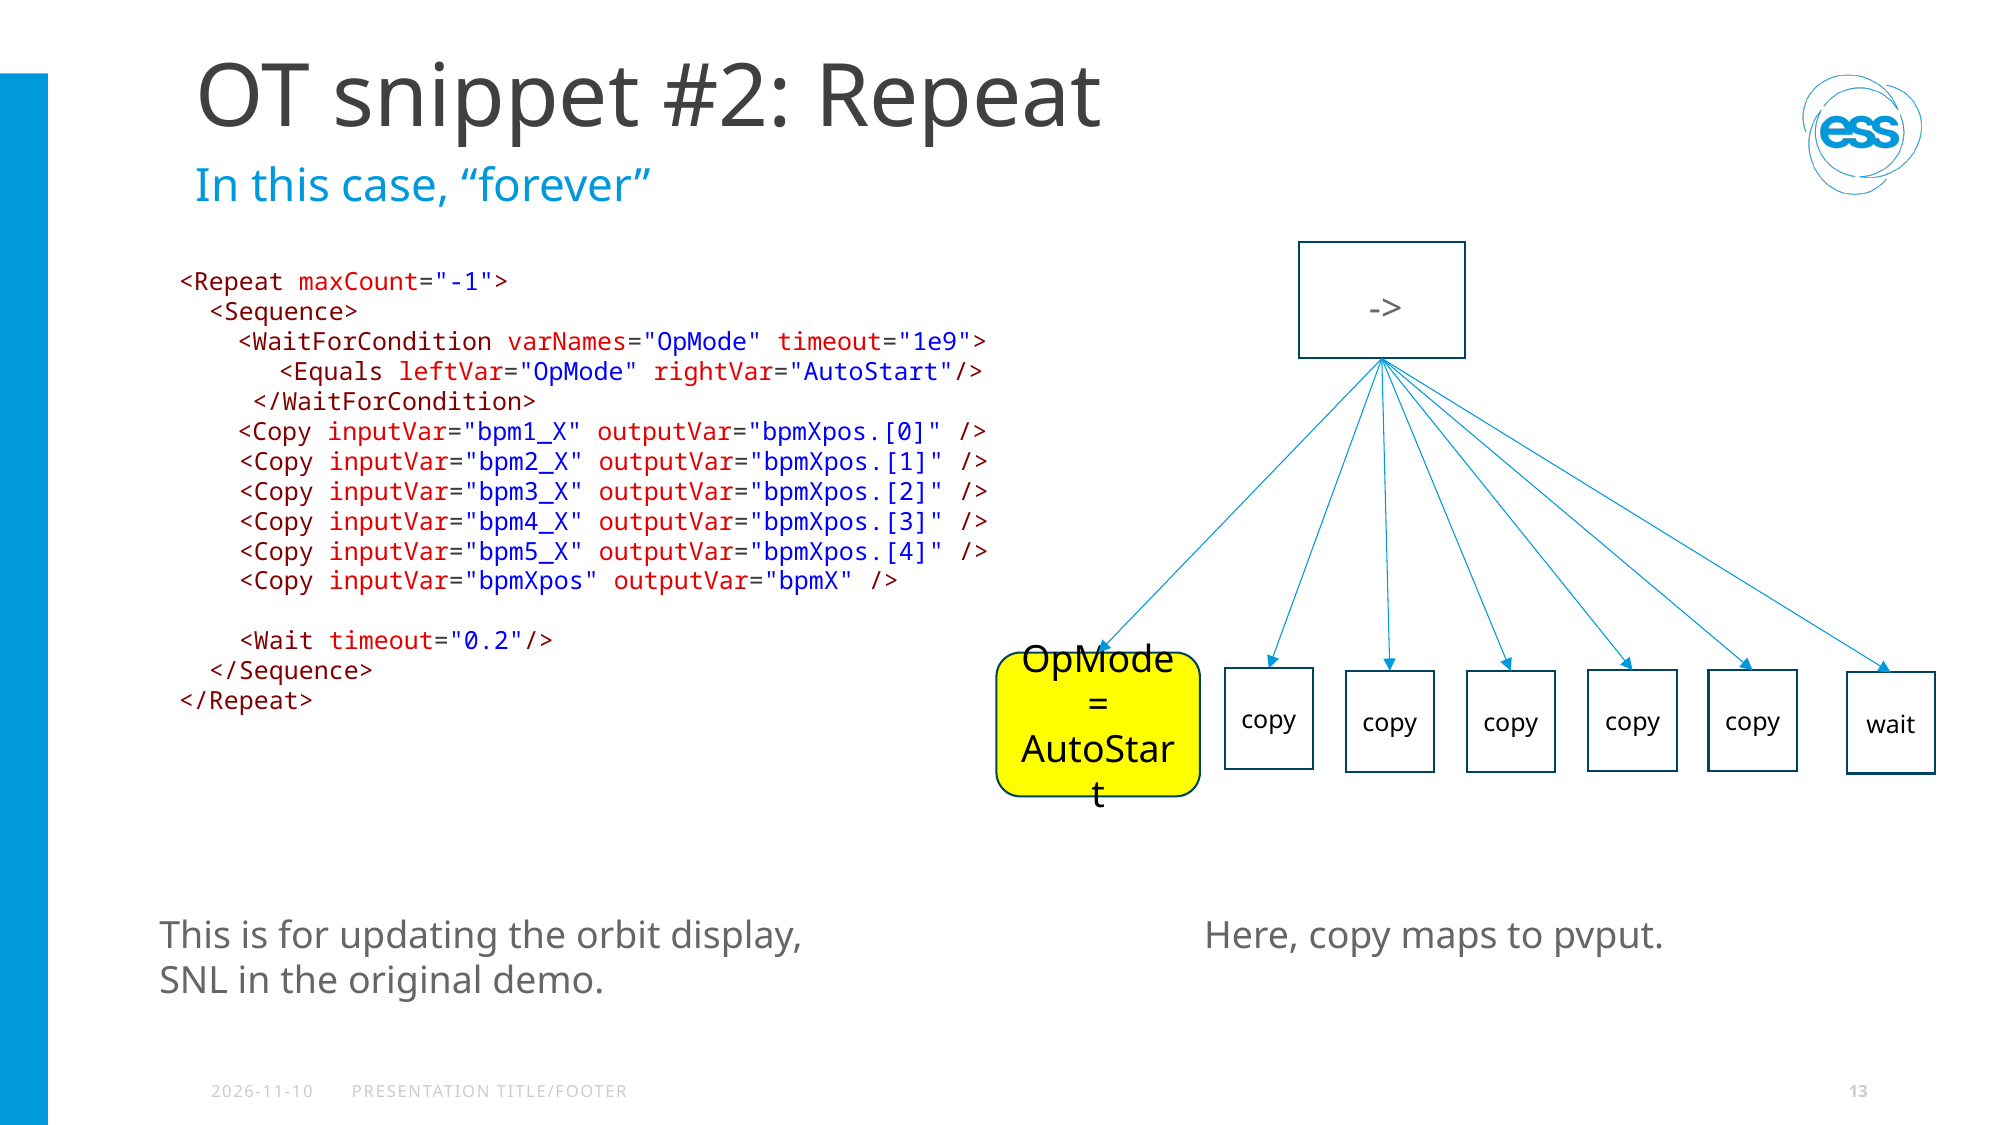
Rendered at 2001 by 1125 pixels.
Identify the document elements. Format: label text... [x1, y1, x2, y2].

text_box copy [1466, 673, 1556, 773]
text_box copy [1587, 673, 1678, 772]
list In this case, “forever” [181, 152, 1717, 236]
footer PRESENTATION TITLE/FOOTER [336, 1062, 1046, 1123]
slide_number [196, 1062, 333, 1123]
text_box copy [1224, 667, 1314, 770]
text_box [1268, 358, 1381, 669]
slide_number 13 [1432, 1062, 1883, 1123]
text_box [1098, 358, 1268, 653]
text_box -> [1354, 277, 1418, 337]
text_box wait [1846, 671, 1936, 775]
title OT snippet #2: Repeat [181, 43, 1717, 152]
text_box [1298, 241, 1466, 358]
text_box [1381, 358, 1891, 673]
text_box copy [1707, 673, 1798, 772]
text_box Here, copy maps to pvput. [1189, 903, 1680, 964]
list <Repeat maxCount="-1"> <Sequence> <WaitForCondition varNames="OpMode" timeout="1e9"> <Equals leftVar="OpMode" rightVar="AutoStart"/> </WaitForCondition> <Copy inputVar="bpm1_X" outputVar="bpmXpos.[0]" /> <Copy inputVar="bpm2_X" outputVar="bpmXpos.[1]" /> <Copy inputVar="bpm3_X" outputVar="bpmXpos.[2]" /> <Copy inputVar="bpm4_X" outputVar="bpmXpos.[3]" /> <Copy inputVar="bpm5_X" outputVar="bpmXpos.[4]" /> <Copy inputVar="bpmXpos" outputVar="bpmX" /> <Wait timeout="0.2"/> </Sequence> </Repeat> [162, 257, 1094, 770]
text_box copy [1345, 670, 1435, 773]
text_box OpMode = AutoStart [995, 651, 1201, 798]
text_box This is for updating the orbit display, SNL in the original demo. [144, 903, 818, 1009]
